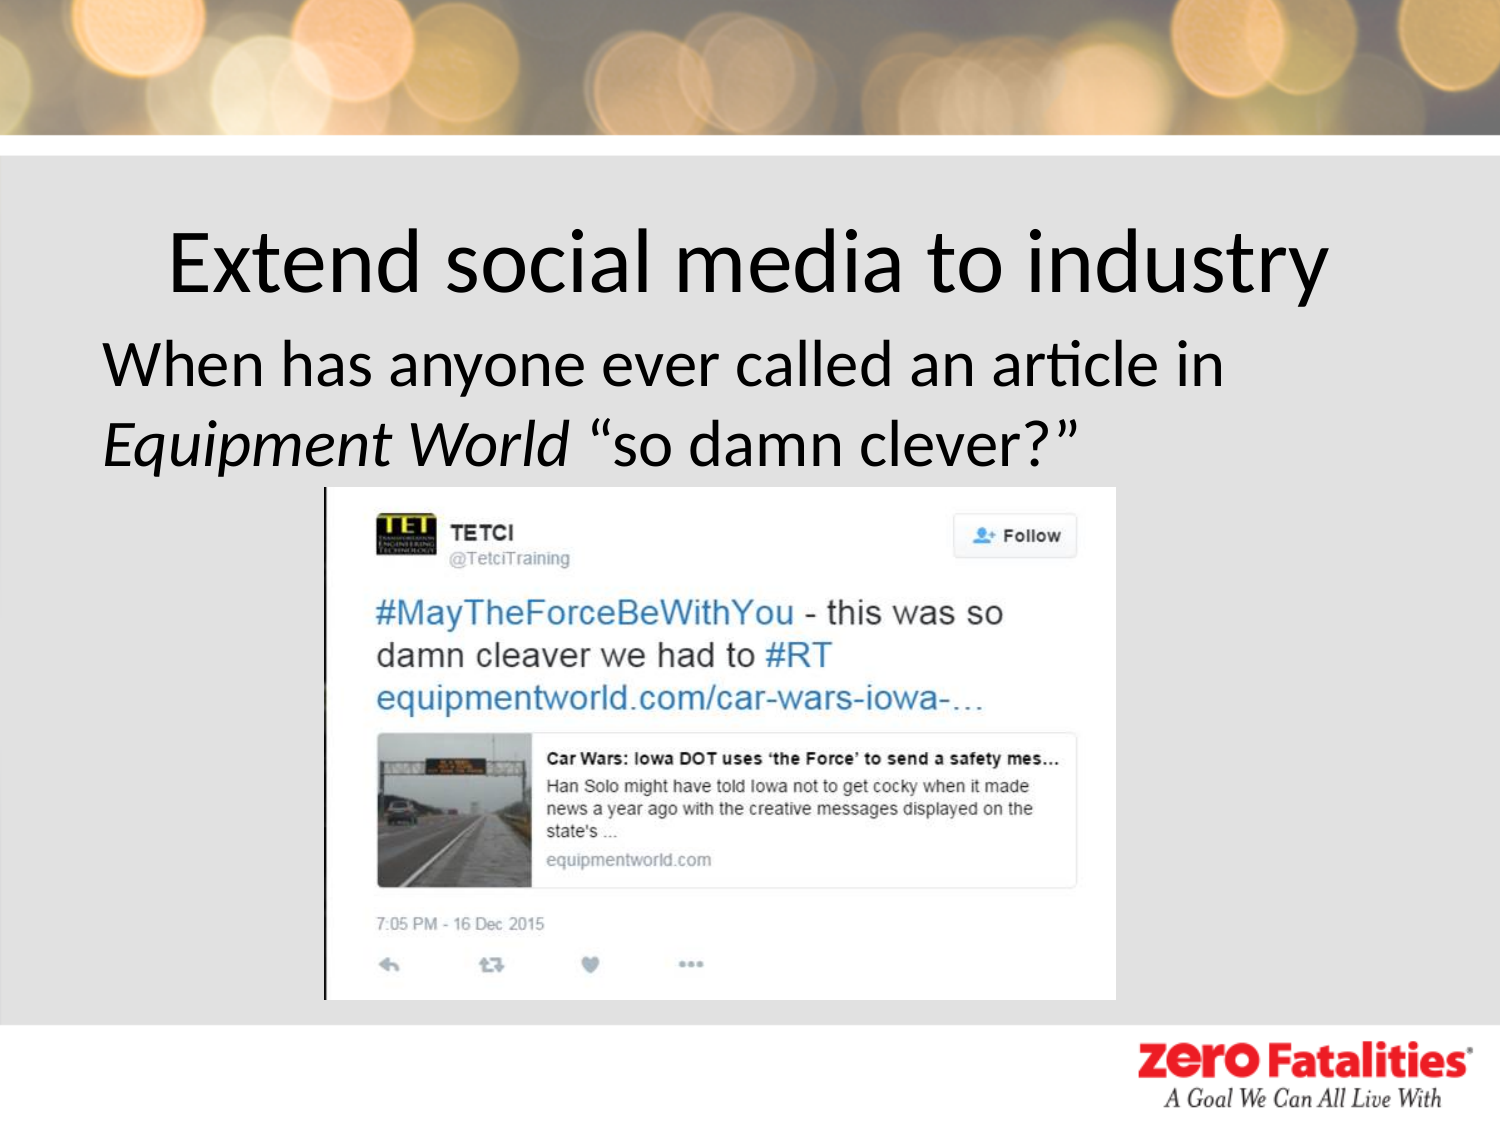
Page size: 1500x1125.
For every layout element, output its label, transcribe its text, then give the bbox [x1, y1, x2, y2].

list When has anyone ever called an article in Equipment World “so damn clever?” [87, 312, 1438, 500]
picture [0, 0, 1500, 1125]
title Extend social media to industry [75, 162, 1425, 350]
